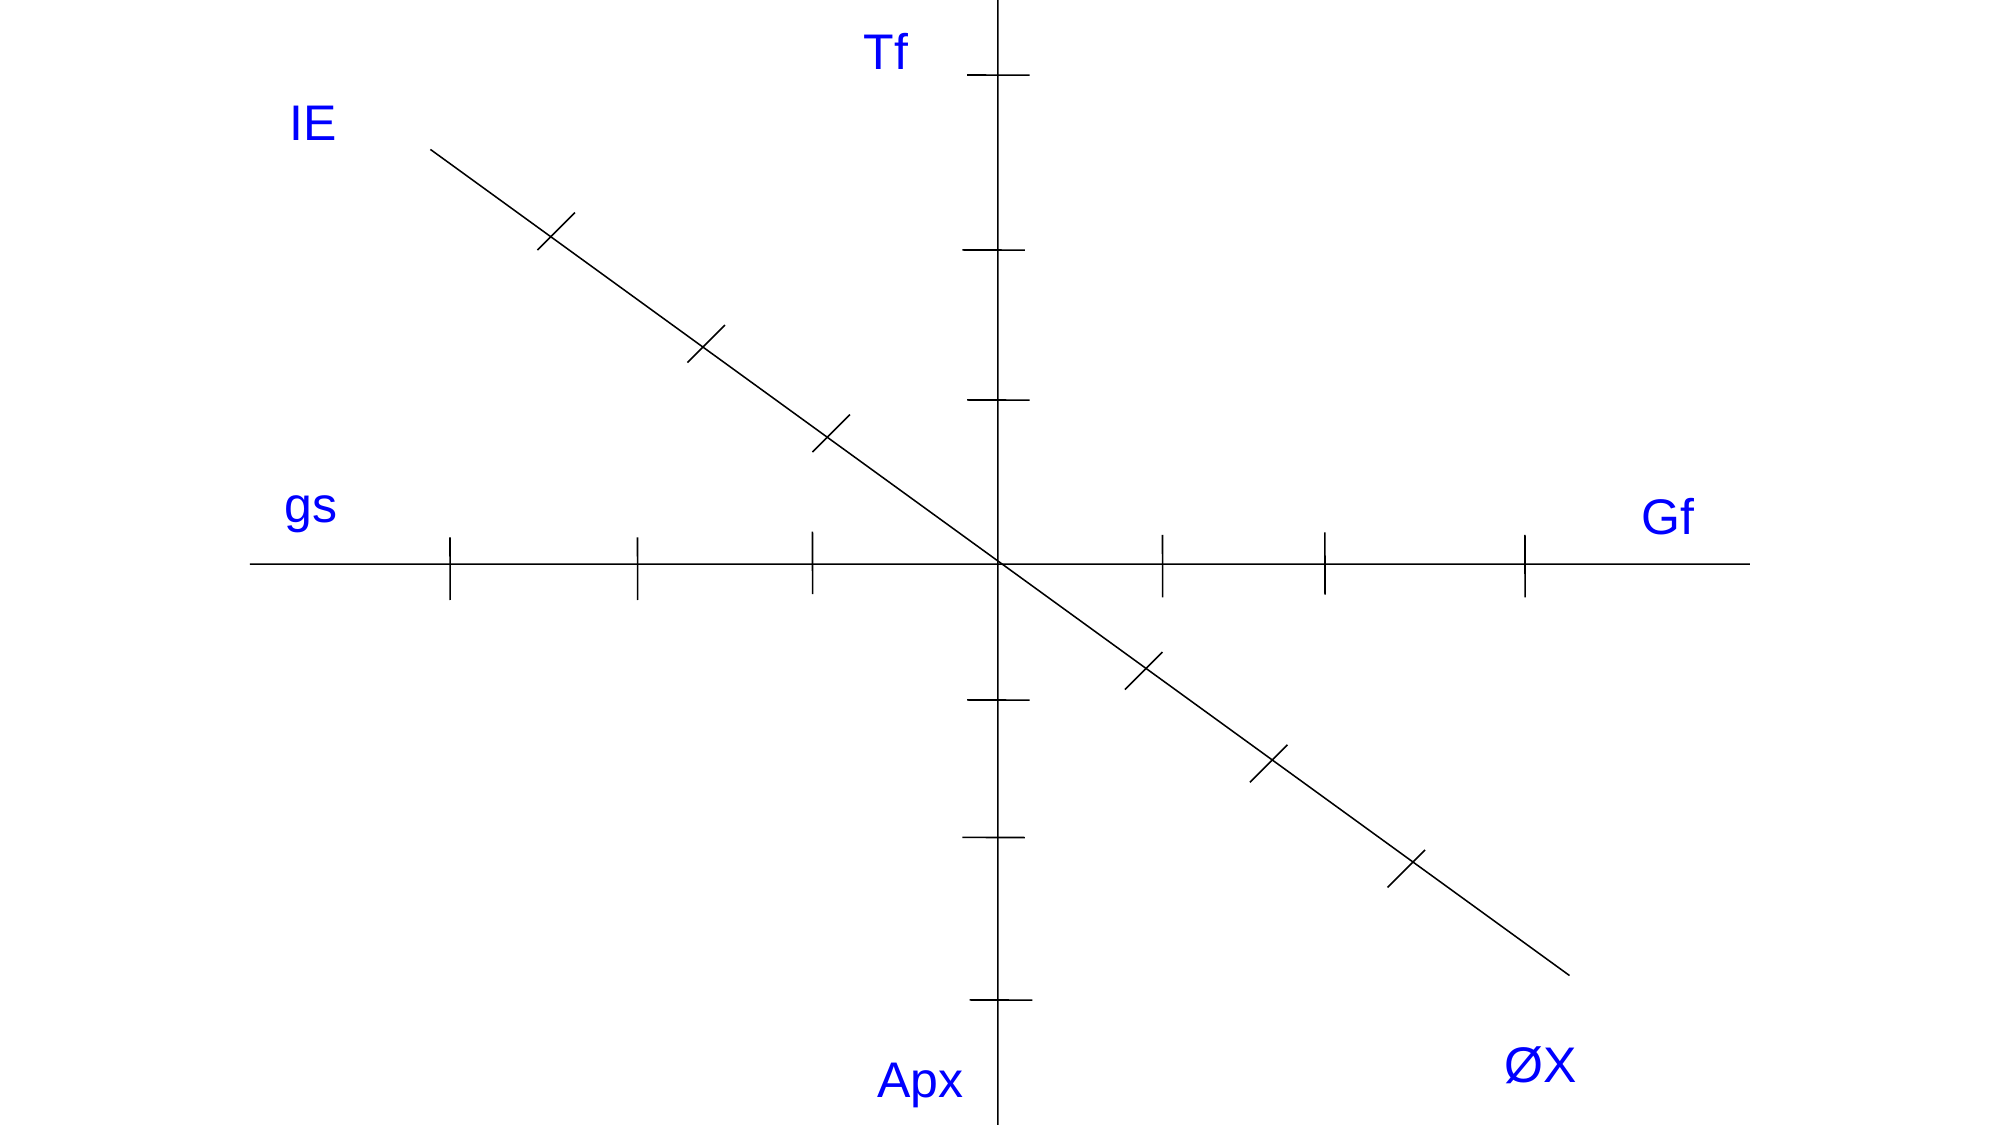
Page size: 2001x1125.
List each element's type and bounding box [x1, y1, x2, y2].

text_box [249, 0, 1750, 1125]
